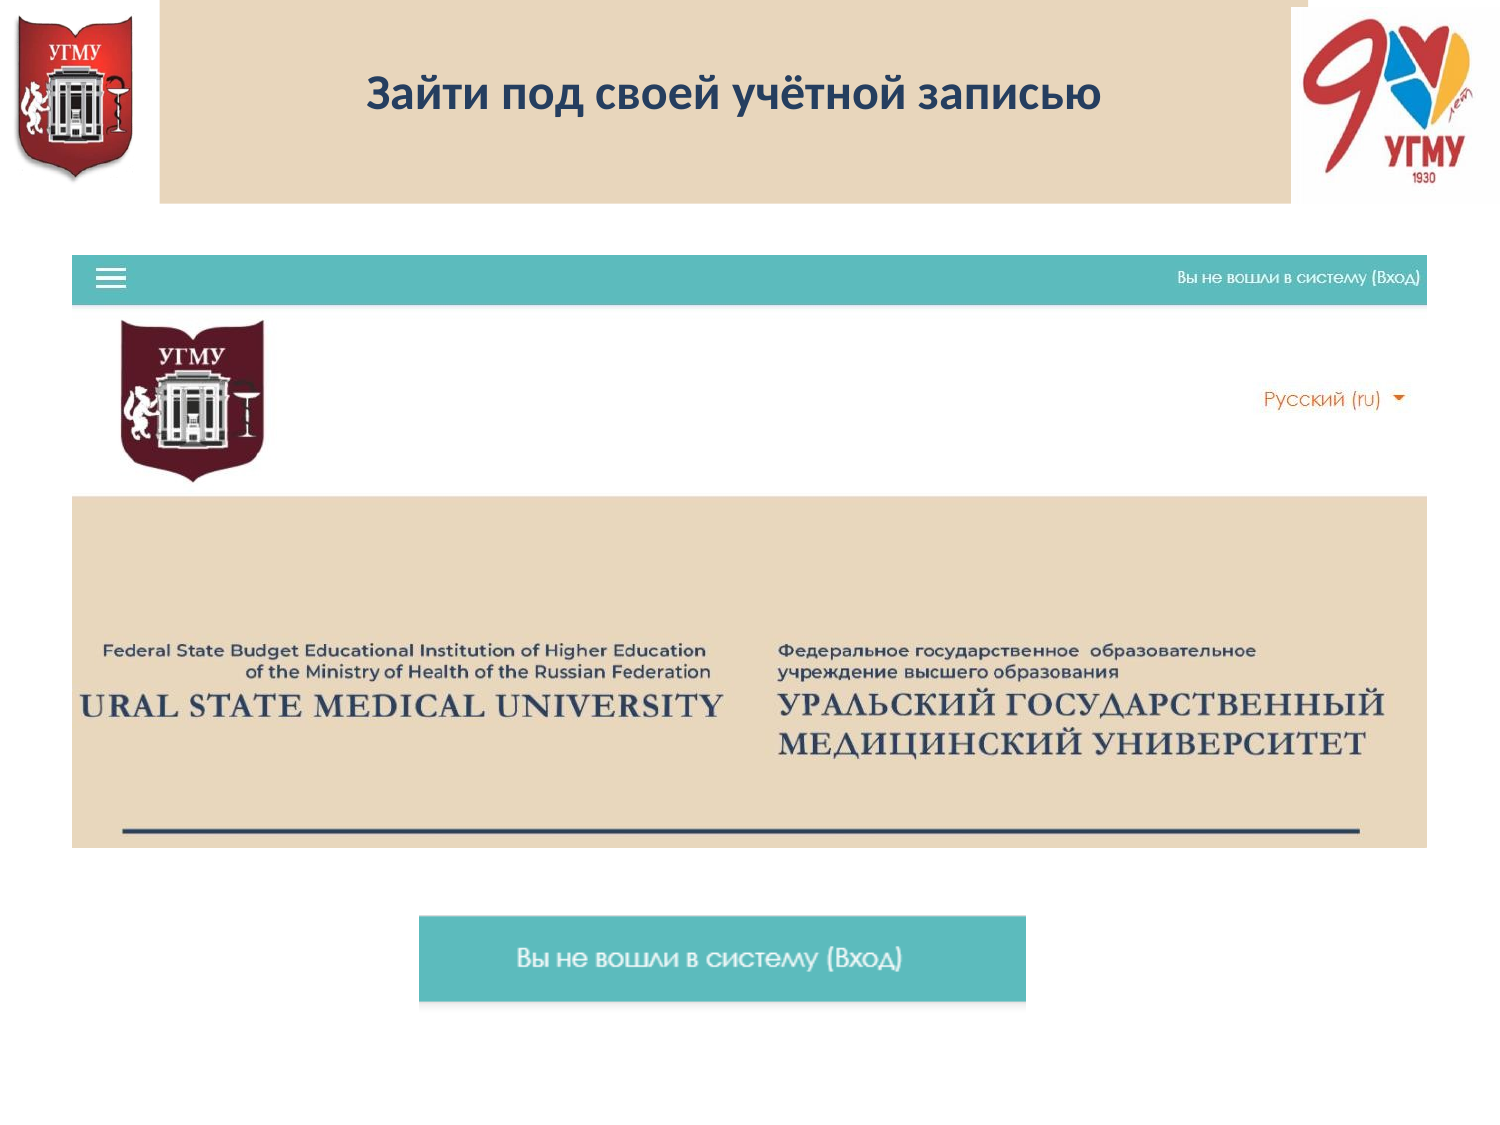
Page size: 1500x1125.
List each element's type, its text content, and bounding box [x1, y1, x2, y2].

picture [418, 914, 1026, 1013]
picture [1291, 7, 1500, 204]
picture [11, 13, 135, 185]
picture [72, 255, 1427, 848]
title Зайти под своей учётной записью [364, 57, 1104, 248]
